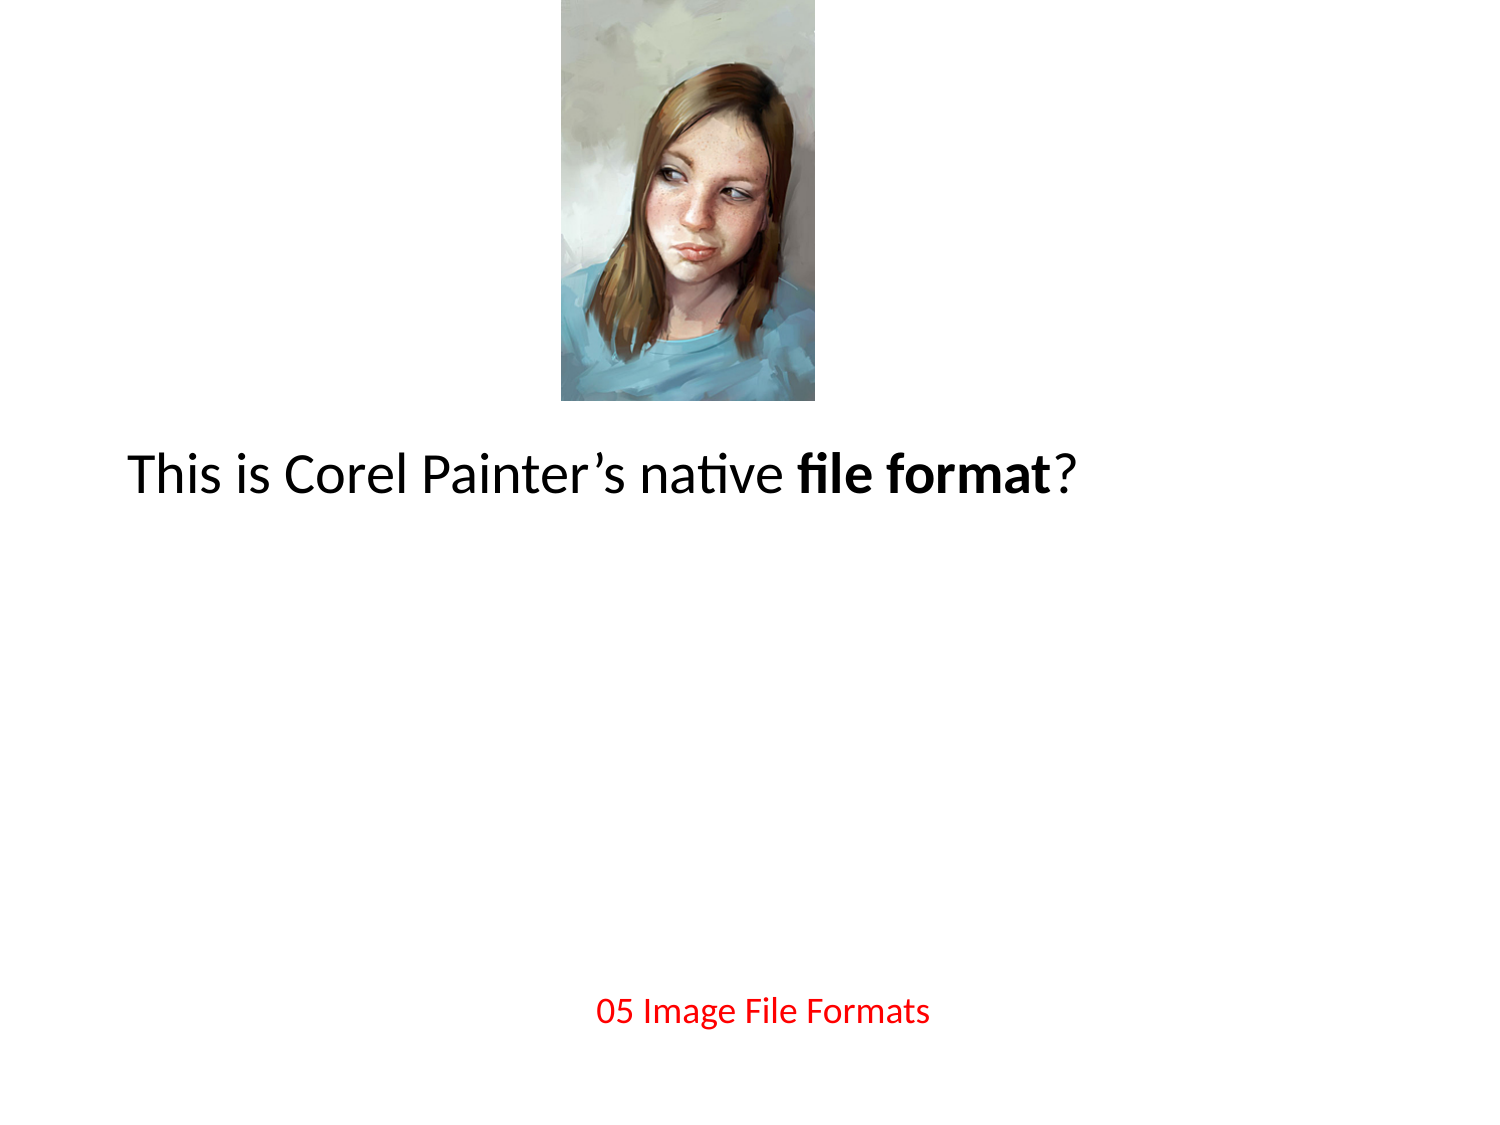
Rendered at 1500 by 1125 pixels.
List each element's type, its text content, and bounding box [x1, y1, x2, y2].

title This is Corel Painter’s native file format? [112, 349, 1388, 591]
text_box 05 Image File Formats [581, 978, 946, 1084]
picture [561, 0, 815, 401]
